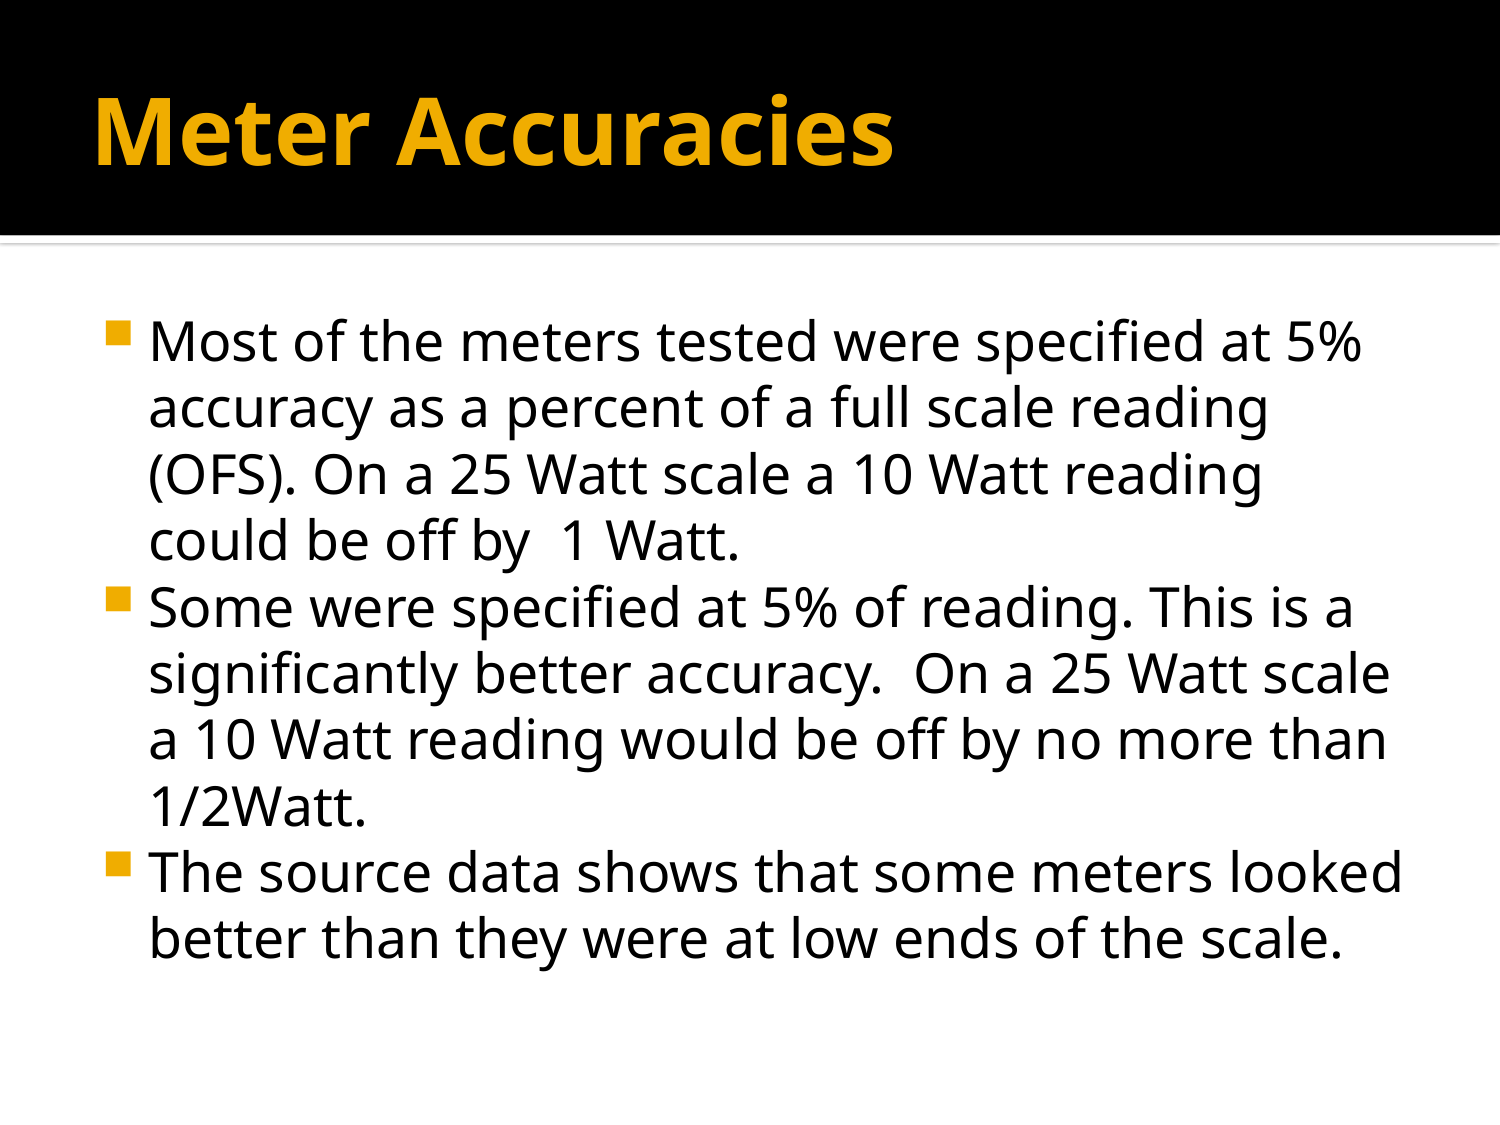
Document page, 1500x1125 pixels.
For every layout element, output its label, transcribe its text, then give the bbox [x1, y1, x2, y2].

list Most of the meters tested were specified at 5% accuracy as a percent of a full scale reading (OFS). On a 25 Watt scale a 10 Watt reading could be off by 1 Watt. Some were specified at 5% of reading. This is a significantly better accuracy. On a 25 Watt scale a 10 Watt reading would be off by no more than 1/2Watt. The source data shows that some meters looked better than they were at low ends of the scale. [75, 291, 1425, 1050]
title Meter Accuracies [75, 25, 1425, 231]
